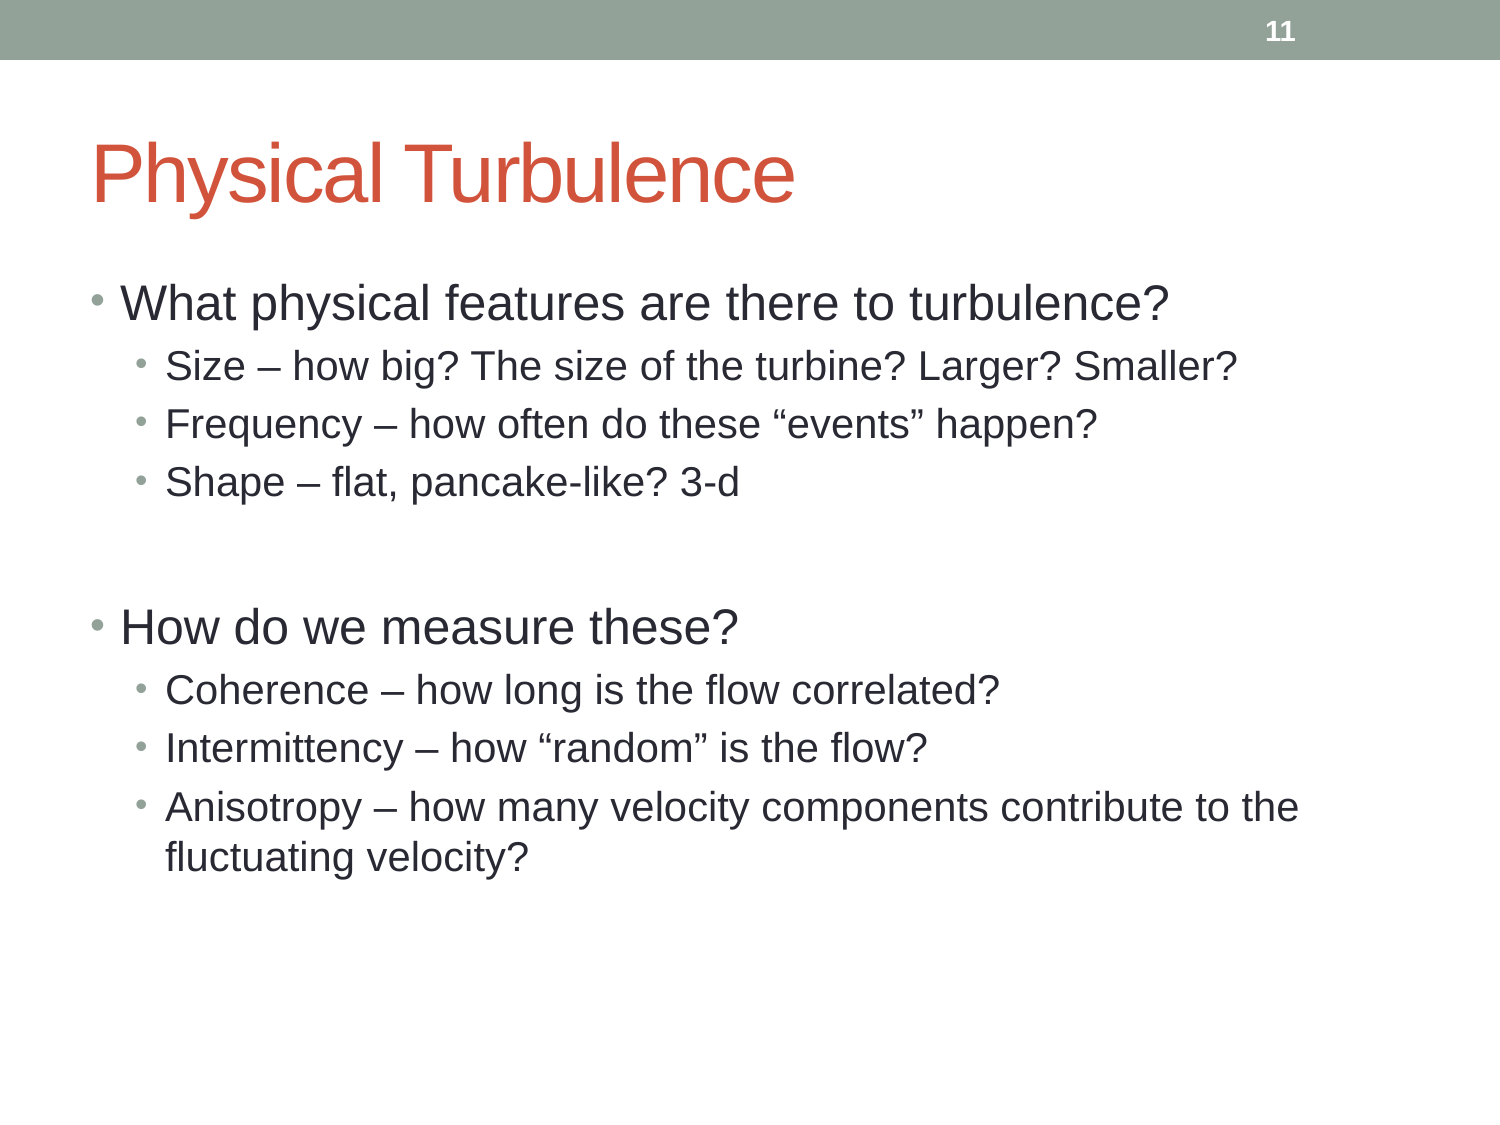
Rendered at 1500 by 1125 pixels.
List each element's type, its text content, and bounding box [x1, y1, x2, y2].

list What physical features are there to turbulence? Size – how big? The size of the turbine? Larger? Smaller? Frequency – how often do these “events” happen? Shape – flat, pancake-like? 3-d How do we measure these? Coherence – how long is the flow correlated? Intermittency – how “random” is the flow? Anisotropy – how many velocity components contribute to the fluctuating velocity? [75, 262, 1425, 1063]
slide_number 11 [1250, 3, 1425, 57]
title Physical Turbulence [75, 87, 1425, 250]
